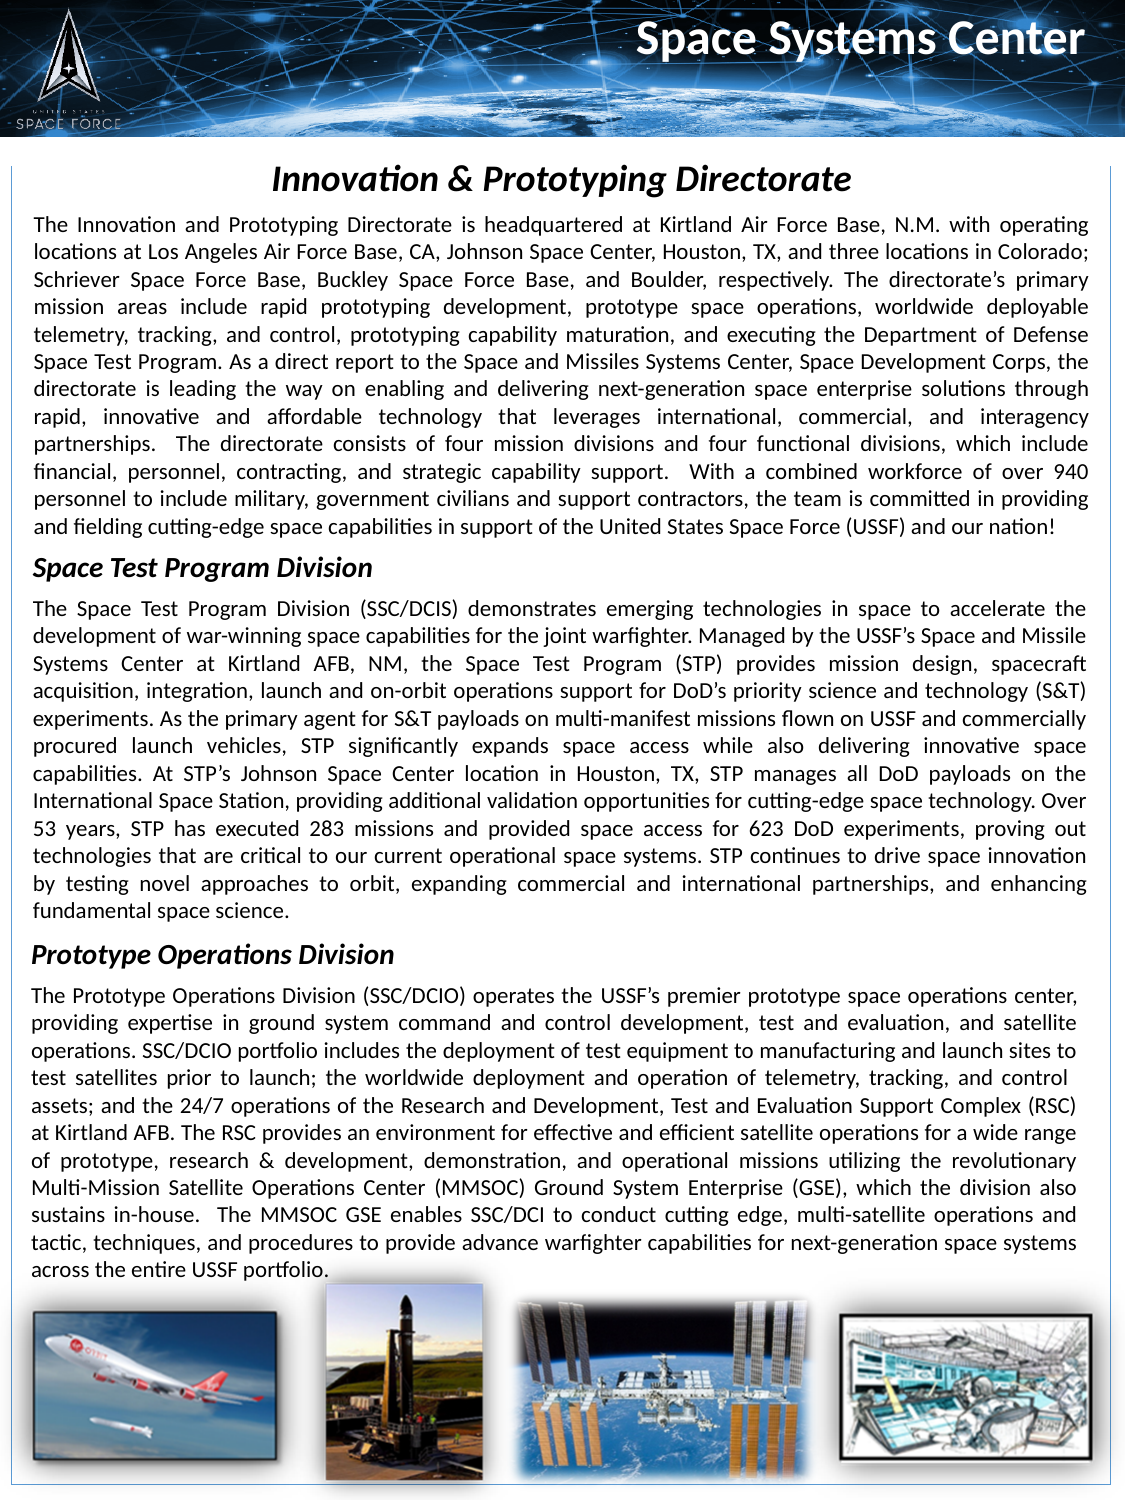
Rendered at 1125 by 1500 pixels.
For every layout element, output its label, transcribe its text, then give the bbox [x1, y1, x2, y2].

text_box Innovation & Prototyping Directorate The Innovation and Prototyping Directorate is headquartered at Kirtland Air Force Base, N.M. with operating locations at Los Angeles Air Force Base, CA, Johnson Space Center, Houston, TX, and three locations in Colorado; Schriever Space Force Base, Buckley Space Force Base, and Boulder, respectively. The directorate’s primary mission areas include rapid prototyping development, prototype space operations, worldwide deployable telemetry, tracking, and control, prototyping capability maturation, and executing the Department of Defense Space Test Program. As a direct report to the Space and Missiles Systems Center, Space Development Corps, the directorate is leading the way on enabling and delivering next-generation space enterprise solutions through rapid, innovative and affordable technology that leverages international, commercial, and interagency partnerships. The directorate consists of four mission divisions and four functional divisions, which include financial, personnel, contracting, and strategic capability support. With a combined workforce of over 940 personnel to include military, government civilians and support contractors, the team is committed in providing and fielding cutting-edge space capabilities in support of the United States Space Force (USSF) and our nation! [18, 146, 1106, 547]
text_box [0, 0, 1125, 137]
picture [0, 1245, 1125, 1500]
text_box Prototype Operations Division The Prototype Operations Division (SSC/DCIO) operates the USSF’s premier prototype space operations center, providing expertise in ground system command and control development, test and evaluation, and satellite operations. SSC/DCIO portfolio includes the deployment of test equipment to manufacturing and launch sites to test satellites prior to launch; the worldwide deployment and operation of telemetry, tracking, and control assets; and the 24/7 operations of the Research and Development, Test and Evaluation Support Complex (RSC) at Kirtland AFB. The RSC provides an environment for effective and efficient satellite operations for a wide range of prototype, research & development, demonstration, and operational missions utilizing the revolutionary Multi-Mission Satellite Operations Center (MMSOC) Ground System Enterprise (GSE), which the division also sustains in-house. The MMSOC GSE enables SSC/DCI to conduct cutting edge, multi-satellite operations and tactic, techniques, and procedures to provide advance warfighter capabilities for next-generation space systems across the entire USSF portfolio. [16, 928, 1094, 1245]
text_box Space Test Program Division The Space Test Program Division (SSC/DCIS) demonstrates emerging technologies in space to accelerate the development of war-winning space capabilities for the joint warfighter. Managed by the USSF’s Space and Missile Systems Center at Kirtland AFB, NM, the Space Test Program (STP) provides mission design, spacecraft acquisition, integration, launch and on-orbit operations support for DoD’s priority science and technology (S&T) experiments. As the primary agent for S&T payloads on multi-manifest missions flown on USSF and commercially procured launch vehicles, STP significantly expands space access while also delivering innovative space capabilities. At STP’s Johnson Space Center location in Houston, TX, STP manages all DoD payloads on the International Space Station, providing additional validation opportunities for cutting-edge space technology. Over 53 years, STP has executed 283 missions and provided space access for 623 DoD experiments, proving out technologies that are critical to our current operational space systems. STP continues to drive space innovation by testing novel approaches to orbit, expanding commercial and international partnerships, and enhancing fundamental space science. [18, 547, 1104, 931]
